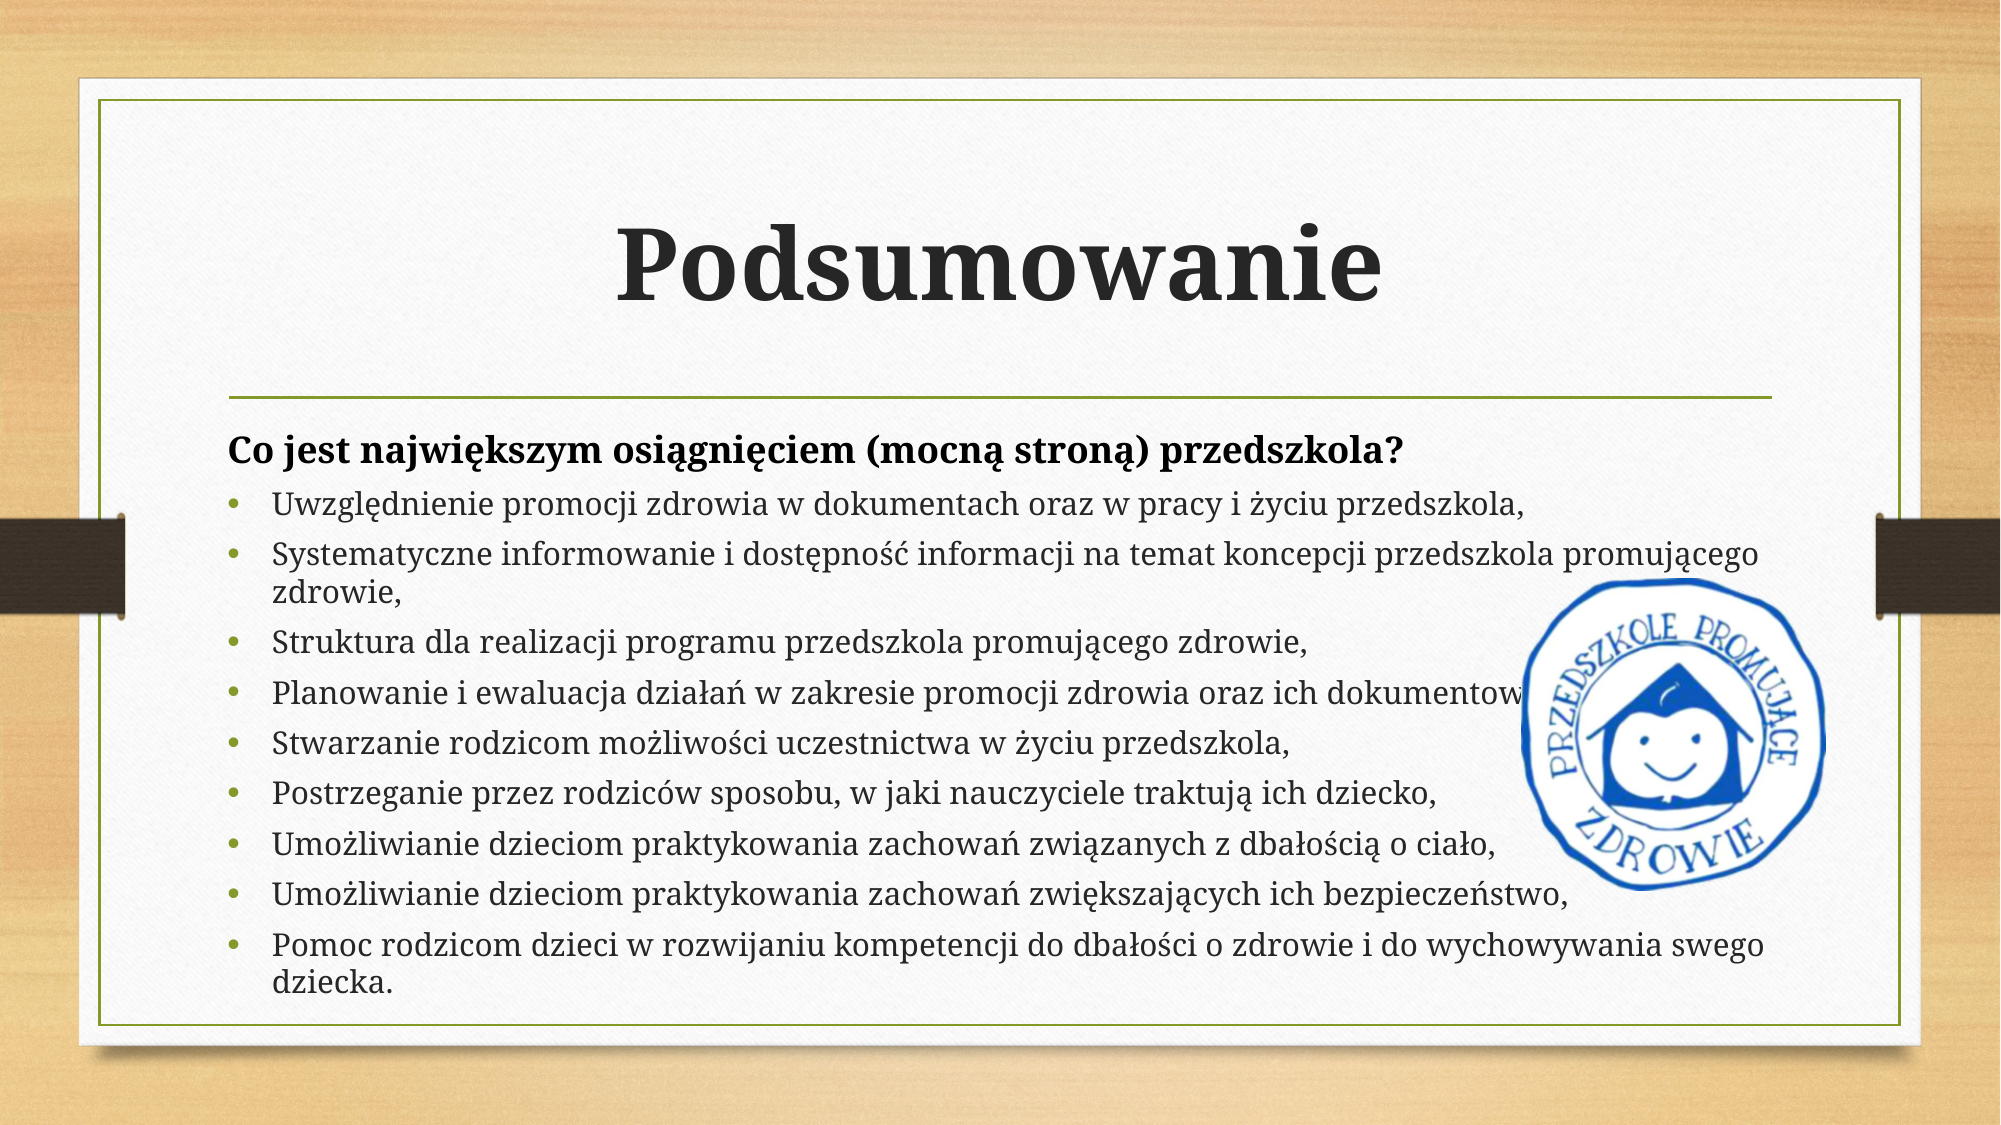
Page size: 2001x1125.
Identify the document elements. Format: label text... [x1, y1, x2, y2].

list Co jest największym osiągnięciem (mocną stroną) przedszkola? Uwzględnienie promocji zdrowia w dokumentach oraz w pracy i życiu przedszkola, Systematyczne informowanie i dostępność informacji na temat koncepcji przedszkola promującego zdrowie, Struktura dla realizacji programu przedszkola promującego zdrowie, Planowanie i ewaluacja działań w zakresie promocji zdrowia oraz ich dokumentowanie, Stwarzanie rodzicom możliwości uczestnictwa w życiu przedszkola, Postrzeganie przez rodziców sposobu, w jaki nauczyciele traktują ich dziecko, Umożliwianie dzieciom praktykowania zachowań związanych z dbałością o ciało, Umożliwianie dzieciom praktykowania zachowań zwiększających ich bezpieczeństwo, Pomoc rodzicom dzieci w rozwijaniu kompetencji do dbałości o zdrowie i do wychowywania swego dziecka. [212, 419, 1788, 1016]
picture [0, 0, 2001, 1125]
title Podsumowanie [212, 153, 1788, 368]
